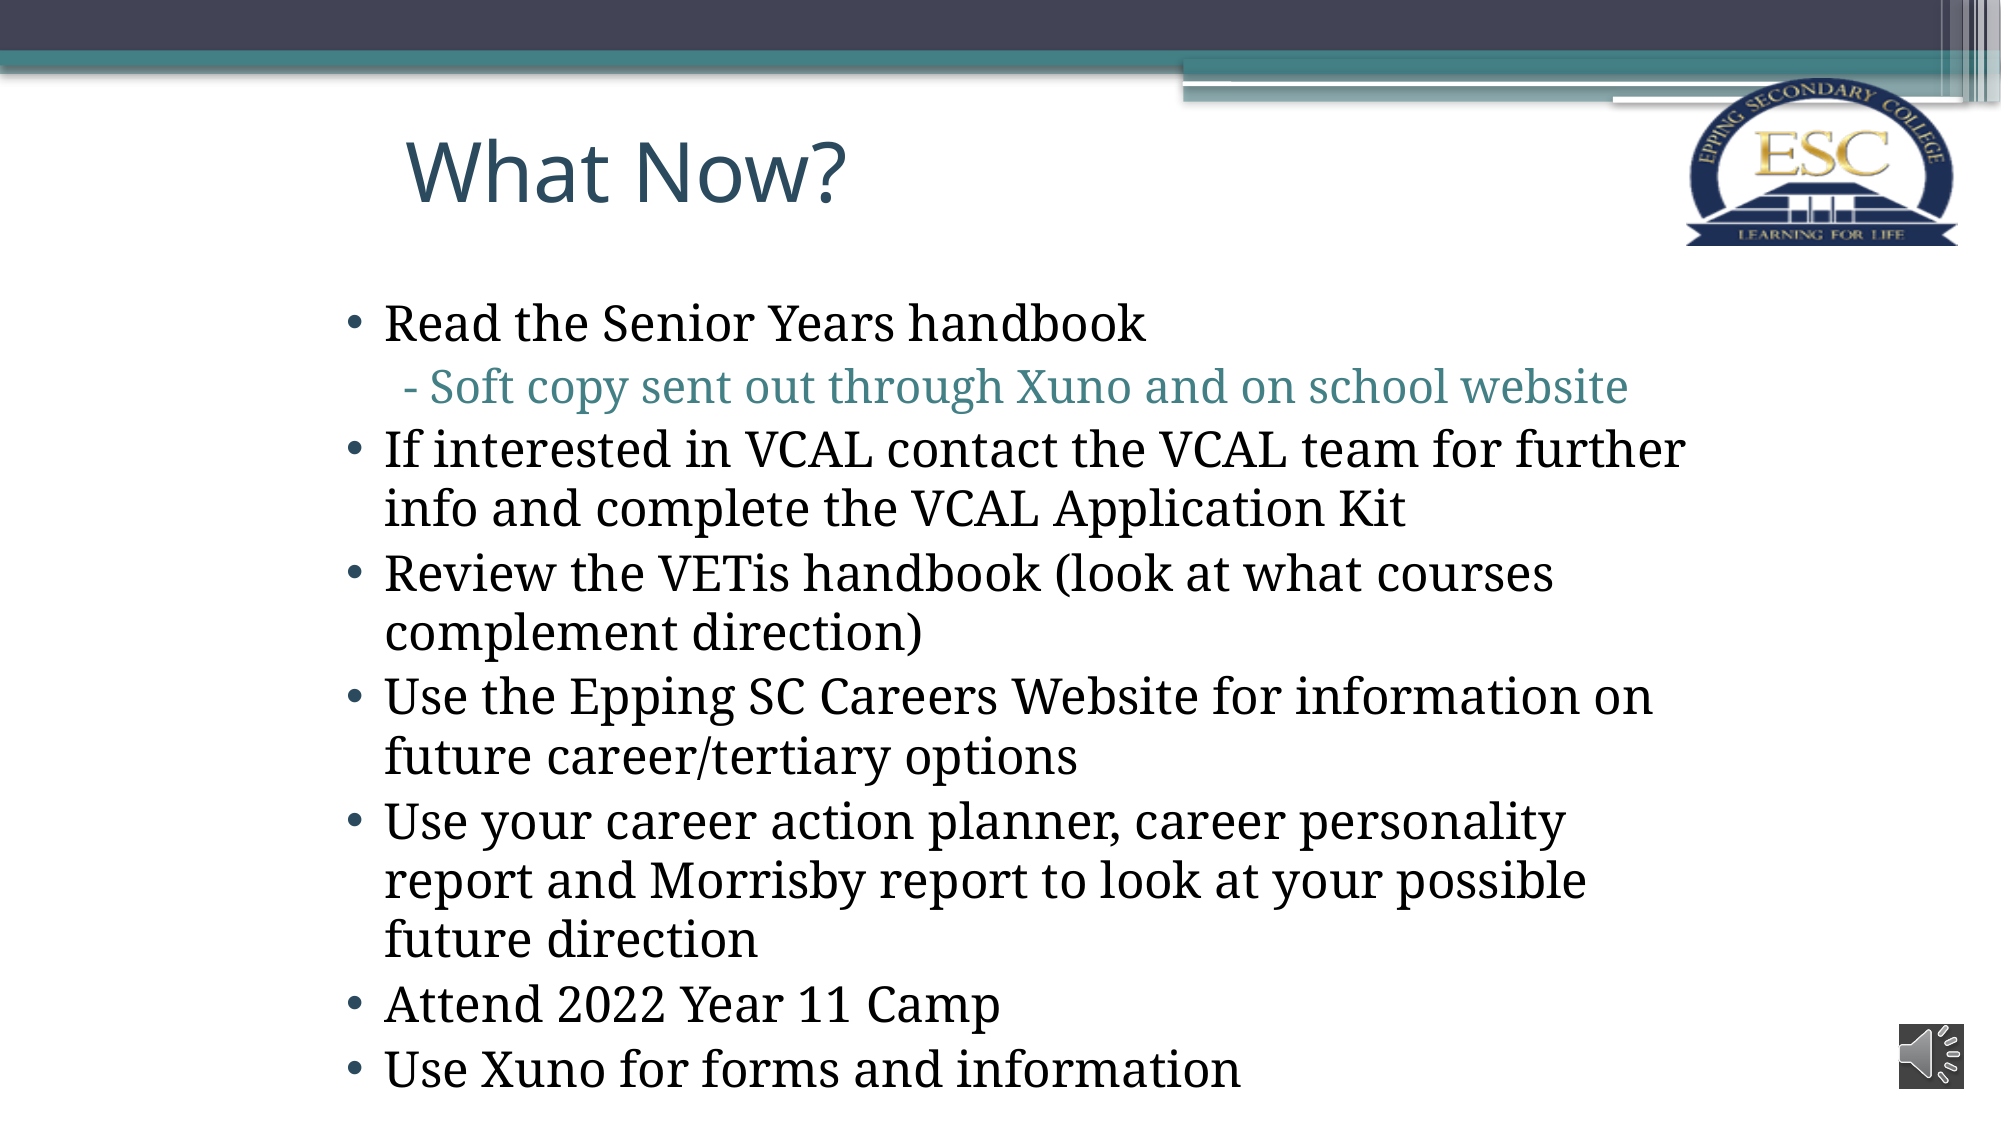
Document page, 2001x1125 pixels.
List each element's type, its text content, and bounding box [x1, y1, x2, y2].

picture [1686, 78, 1958, 246]
picture [1897, 1022, 1965, 1090]
list Read the Senior Years handbook - Soft copy sent out through Xuno and on school website If interested in VCAL contact the VCAL team for further info and complete the VCAL Application Kit Review the VETis handbook (look at what courses complement direction) Use the Epping SC Careers Website for information on future career/tertiary options Use your career action planner, career personality report and Morrisby report to look at your possible future direction Attend 2022 Year 11 Camp Use Xuno for forms and information [314, 284, 1718, 1105]
title What Now? [397, 51, 1636, 284]
